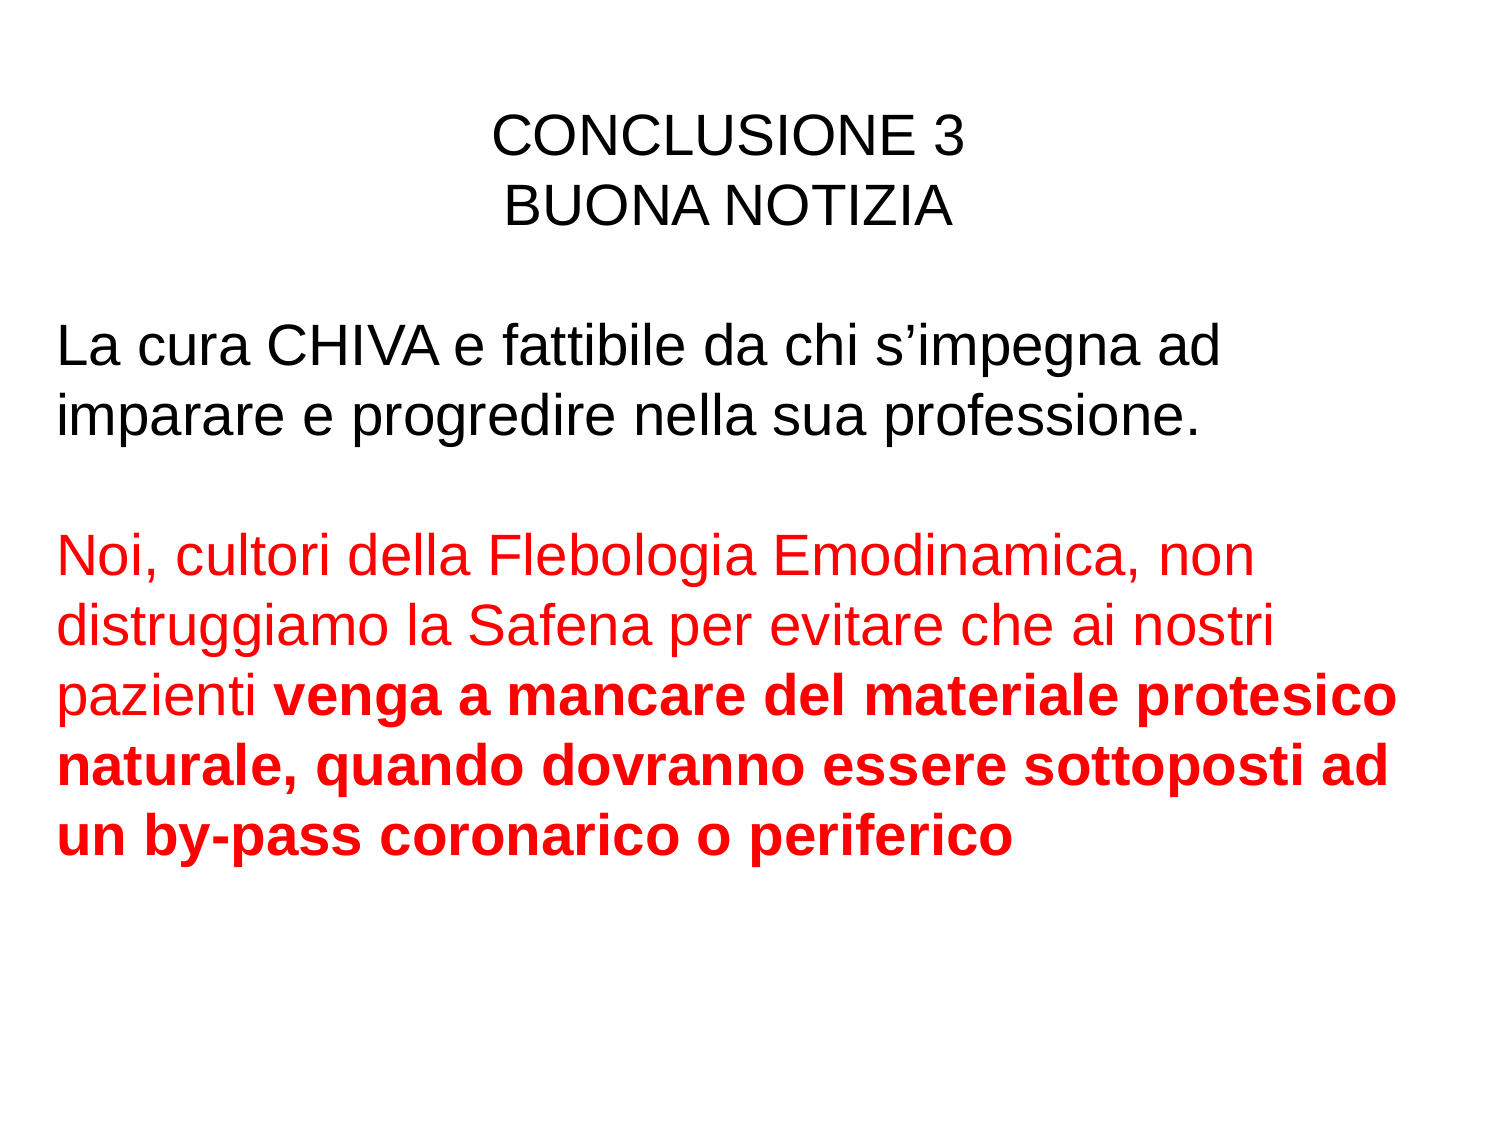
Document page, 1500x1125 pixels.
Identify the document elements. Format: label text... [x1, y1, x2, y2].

text_box CONCLUSIONE 3 BUONA NOTIZIA La cura CHIVA e fattibile da chi s’impegna ad imparare e progredire nella sua professione. Noi, cultori della Flebologia Emodinamica, non distruggiamo la Safena per evitare che ai nostri pazienti venga a mancare del materiale protesico naturale, quando dovranno essere sottoposti ad un by-pass coronarico o periferico [41, 90, 1417, 875]
